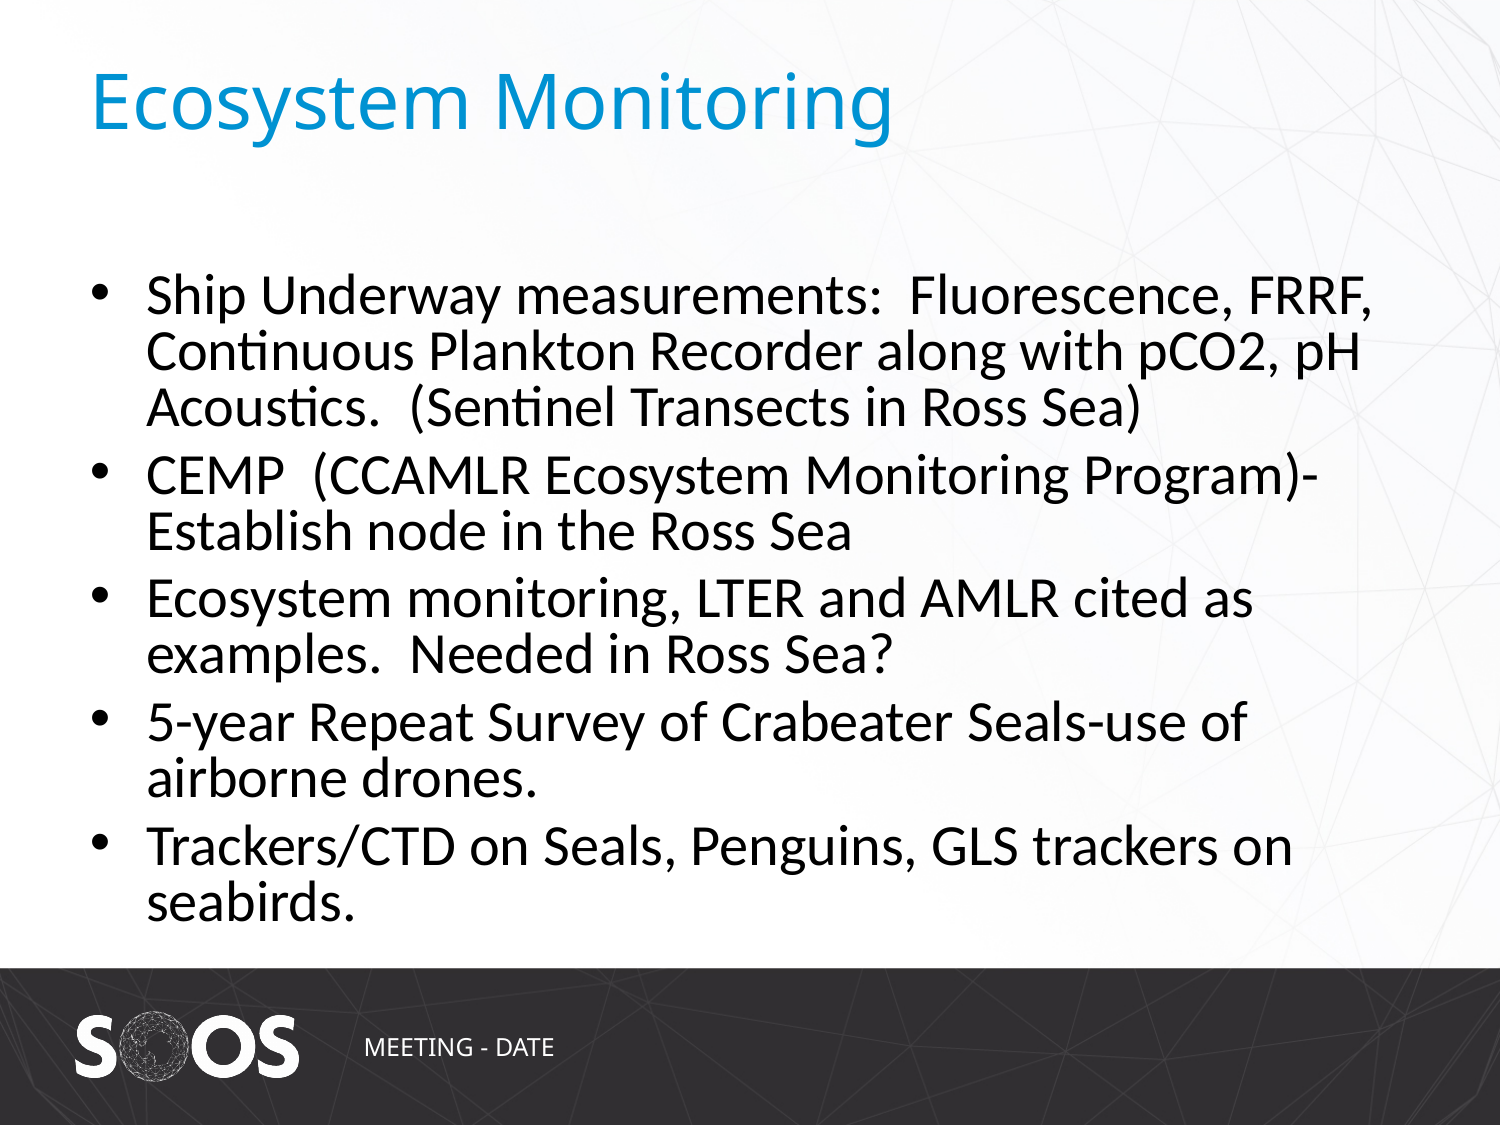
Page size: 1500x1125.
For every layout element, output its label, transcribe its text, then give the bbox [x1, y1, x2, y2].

list Ship Underway measurements: Fluorescence, FRRF, Continuous Plankton Recorder along with pCO2, pH Acoustics. (Sentinel Transects in Ross Sea) CEMP (CCAMLR Ecosystem Monitoring Program)-Establish node in the Ross Sea Ecosystem monitoring, LTER and AMLR cited as examples. Needed in Ross Sea? 5-year Repeat Survey of Crabeater Seals-use of airborne drones. Trackers/CTD on Seals, Penguins, GLS trackers on seabirds. [75, 262, 1425, 1005]
picture [0, 0, 1500, 1125]
title Ecosystem Monitoring [75, 45, 1425, 233]
